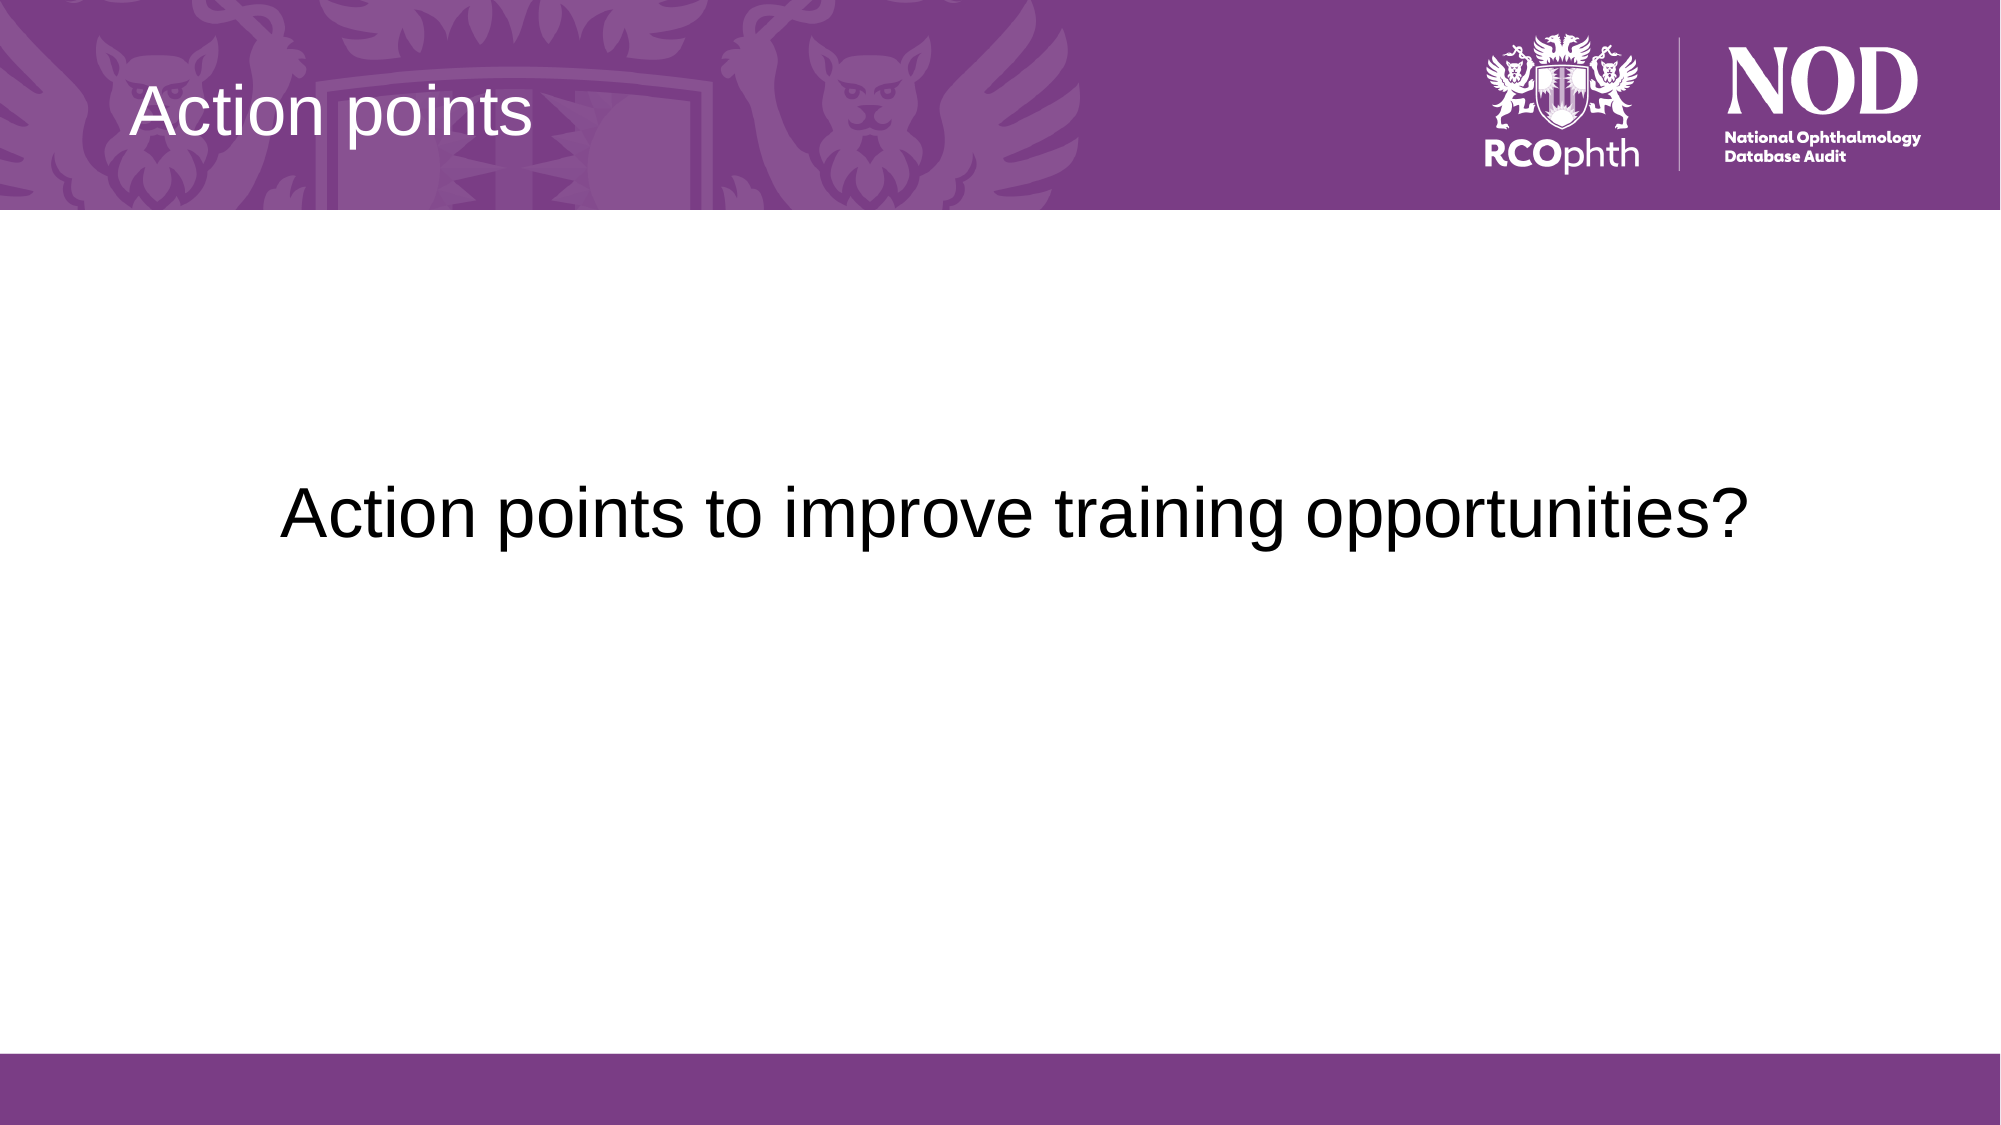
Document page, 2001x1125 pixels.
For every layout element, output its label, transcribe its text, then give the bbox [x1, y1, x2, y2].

picture [0, 0, 2001, 1125]
list Action points to improve training opportunities? [153, 467, 1879, 1125]
title Action points [129, 63, 1649, 163]
